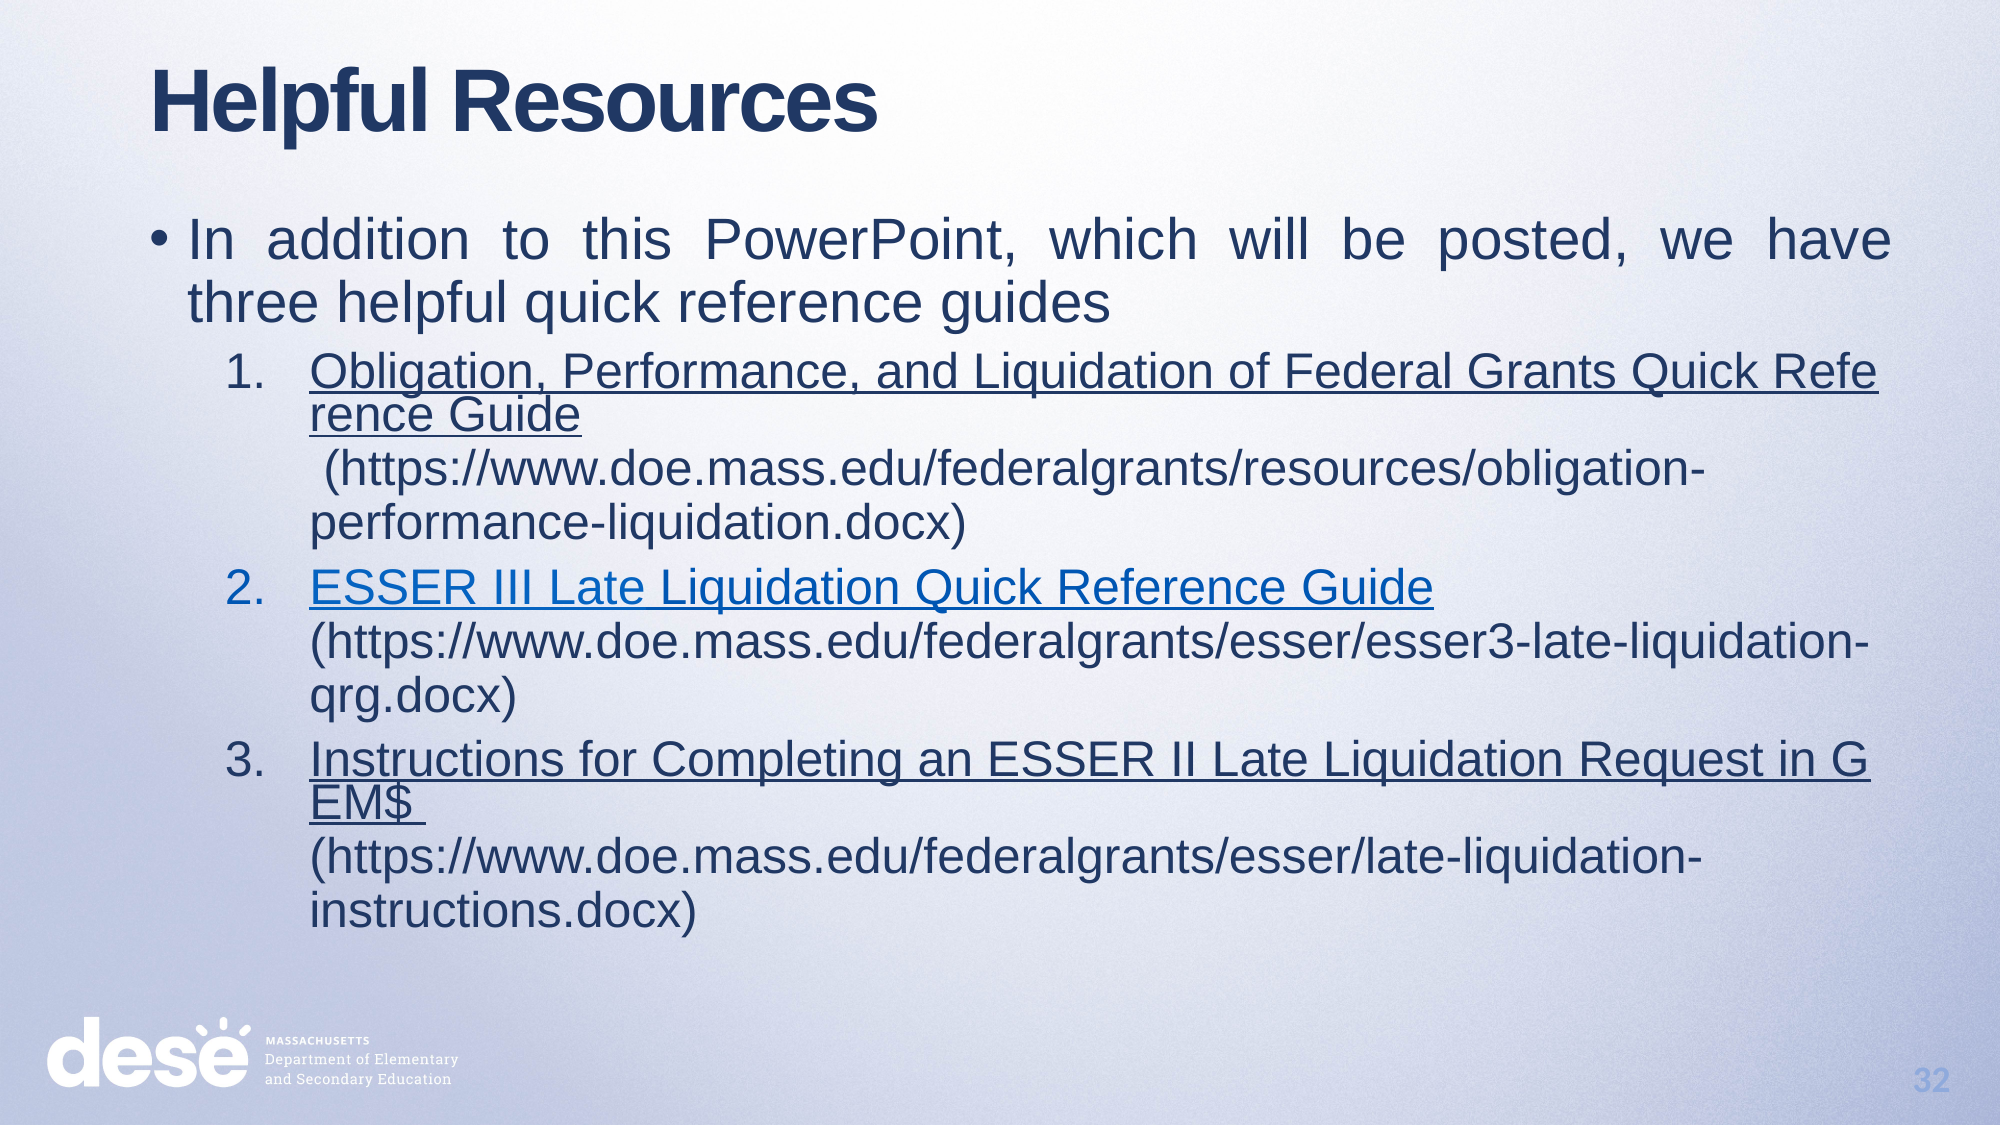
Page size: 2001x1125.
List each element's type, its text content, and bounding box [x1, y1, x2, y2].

title Helpful Resources [134, 47, 2000, 159]
text_box 32 [1897, 1047, 1978, 1107]
list In addition to this PowerPoint, which will be posted, we have three helpful quick reference guides Obligation, Performance, and Liquidation of Federal Grants Quick Reference Guide (https://www.doe.mass.edu/federalgrants/resources/obligation-performance-liquidation.docx) ESSER III Late Liquidation Quick Reference Guide (https://www.doe.mass.edu/federalgrants/esser/esser3-late-liquidation-qrg.docx) Instructions for Completing an ESSER II Late Liquidation Request in GEM$ (https://www.doe.mass.edu/federalgrants/esser/late-liquidation-instructions.docx) [134, 201, 1911, 977]
picture [0, 0, 2000, 1125]
